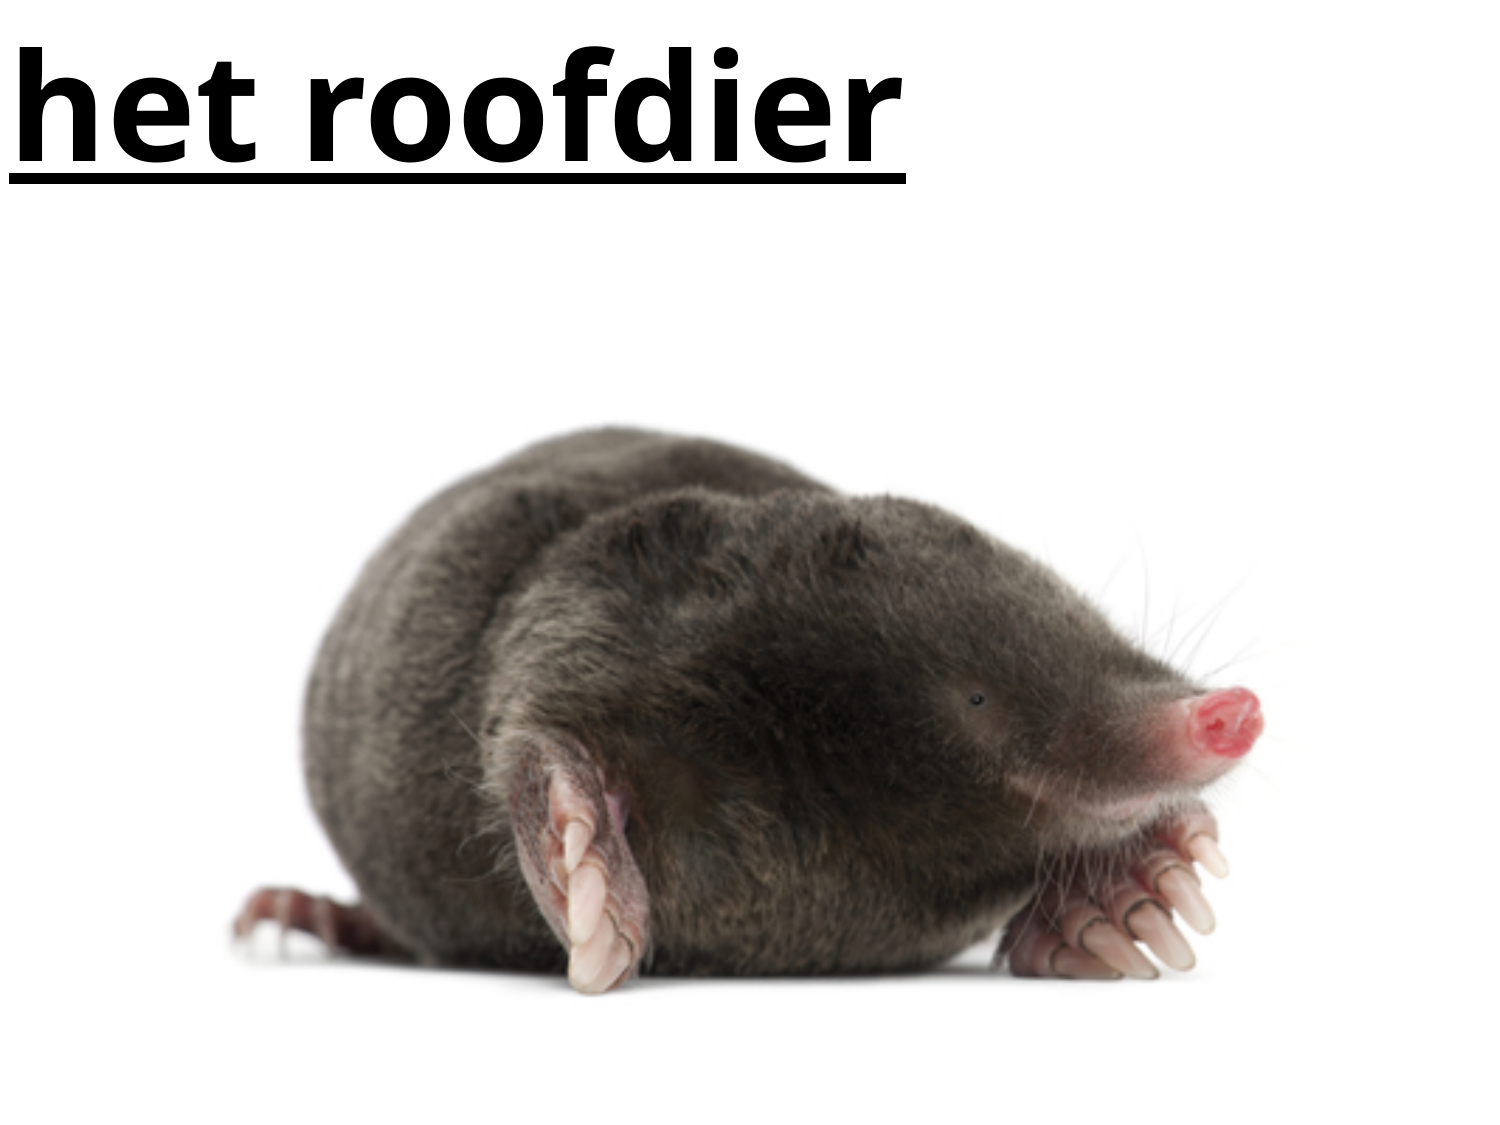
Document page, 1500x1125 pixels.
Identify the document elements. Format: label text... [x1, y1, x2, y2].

text_box het roofdier [0, 4, 1500, 199]
picture [94, 266, 1500, 1068]
